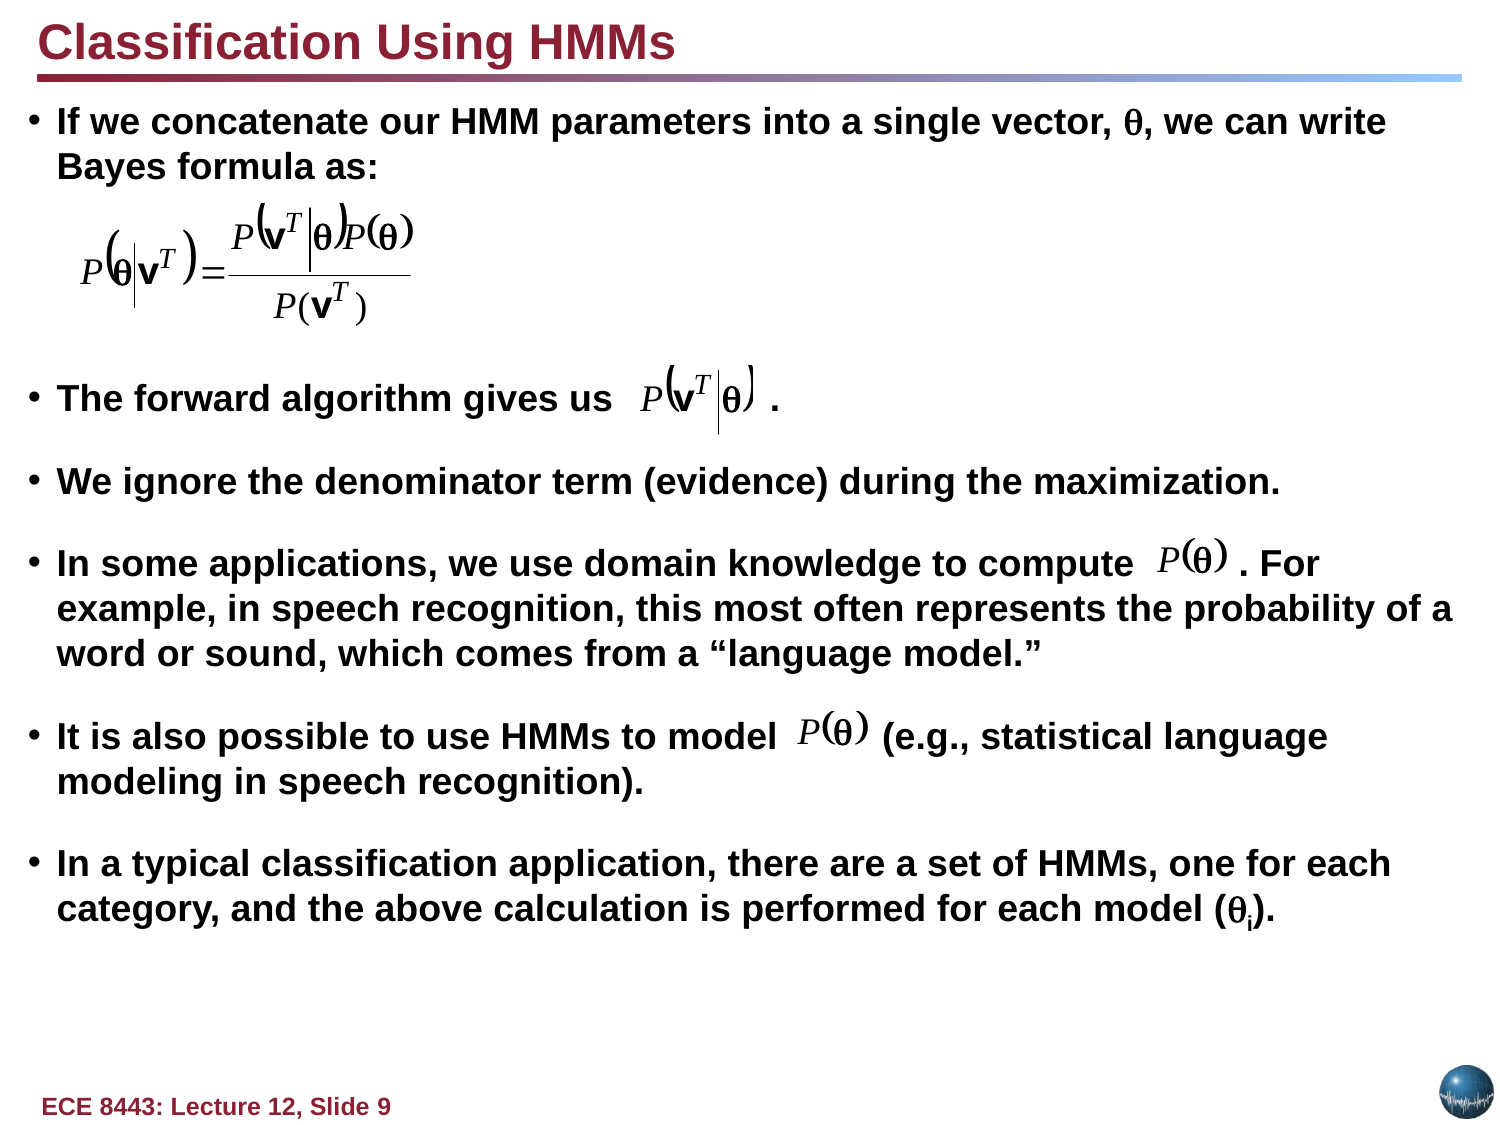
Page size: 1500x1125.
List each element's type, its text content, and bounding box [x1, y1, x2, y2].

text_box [1152, 538, 1228, 585]
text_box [635, 365, 753, 439]
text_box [792, 711, 869, 758]
picture [1439, 1065, 1494, 1119]
slide_number [0, 1074, 400, 1125]
text_box Classification Using HMMs [37, 9, 1459, 70]
text_box If we concatenate our HMM parameters into a single vector, , we can write Bayes formula as: The forward algorithm gives us . We ignore the denominator term (evidence) during the maximization. In some applications, we use domain knowledge to compute . For example, in speech recognition, this most often represents the probability of a word or sound, which comes from a “language model.” It is also possible to use HMMs to model (e.g., statistical language modeling in speech recognition). In a typical classification application, there are a set of HMMs, one for each category, and the above calculation is performed for each model (i). [27, 96, 1460, 936]
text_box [75, 203, 416, 334]
